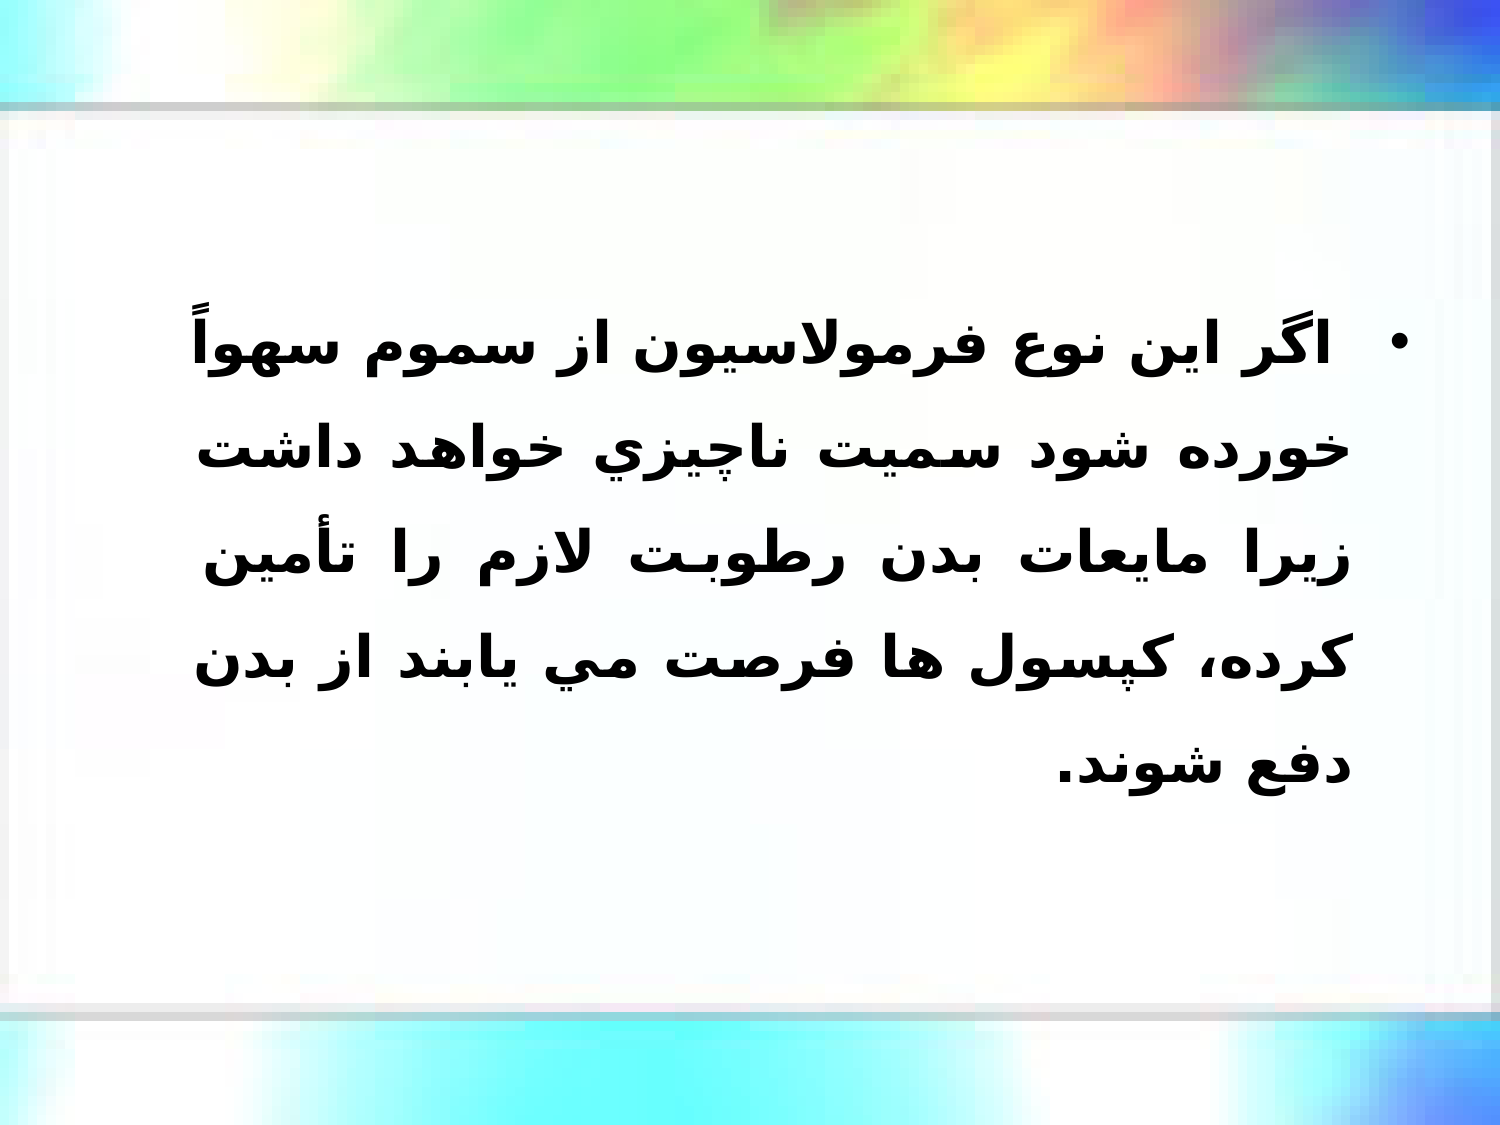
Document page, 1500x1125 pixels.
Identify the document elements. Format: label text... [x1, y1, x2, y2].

list اگر اين نوع فرمولاسيون از سموم سهواً خورده شود سميت ناچيزي خواهد داشت زيرا مايعات بدن رطوبت لازم را تأمين كرده، كپسول ها فرصت مي يابند از بدن دفع شوند. [175, 262, 1425, 1005]
picture [0, 0, 1500, 1125]
